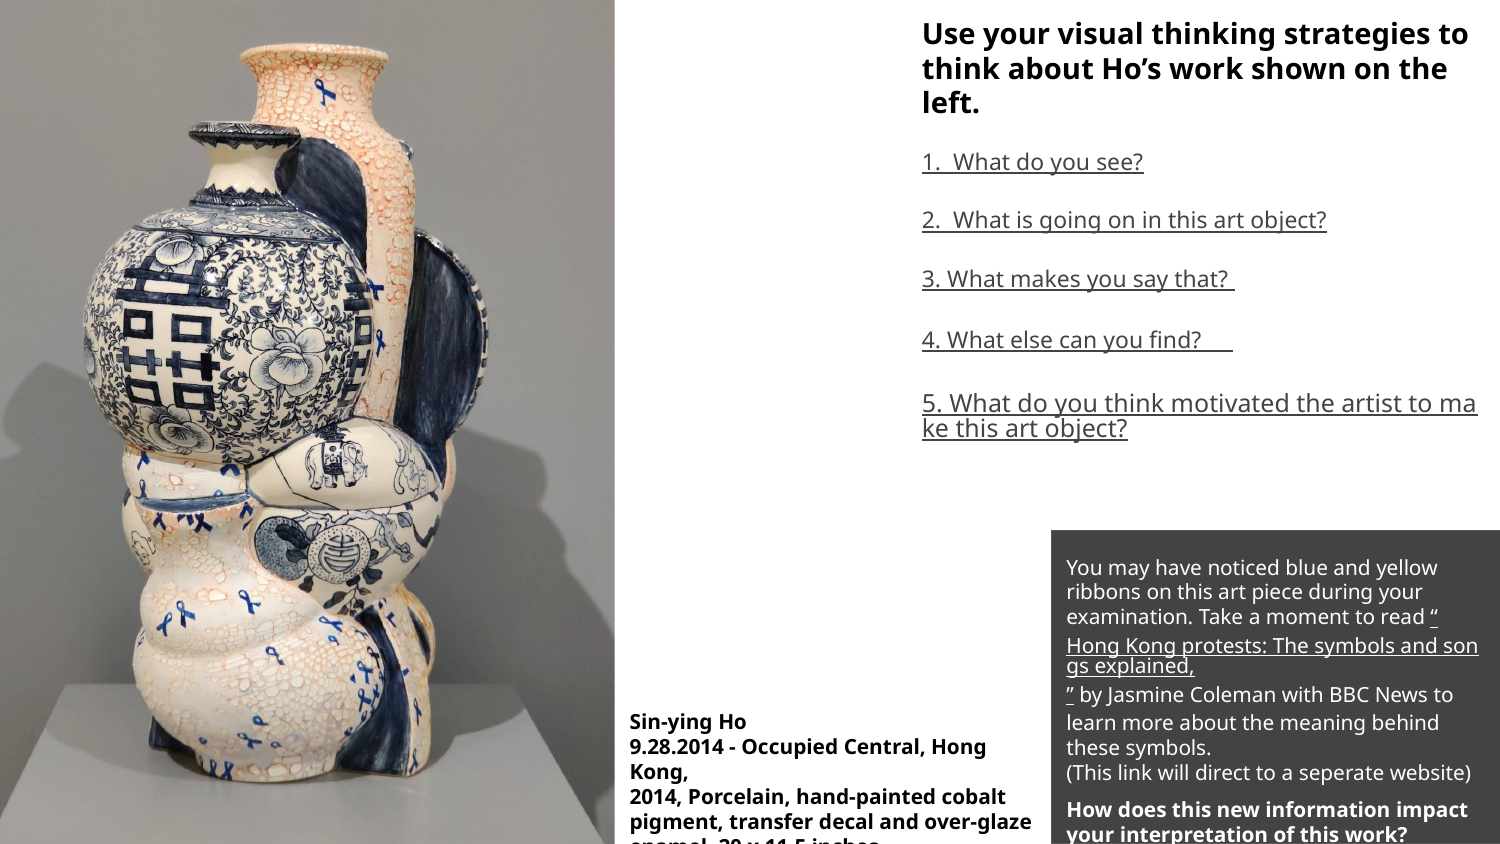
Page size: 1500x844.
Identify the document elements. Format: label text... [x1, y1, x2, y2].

text_box [1051, 810, 1500, 844]
text_box [1051, 530, 1500, 539]
text_box Use your visual thinking strategies to think about Ho’s work shown on the left. 1. What do you see? 2. What is going on in this art object? 3. What makes you say that? 4. What else can you find? 5. What do you think motivated the artist to make this art object? [906, 0, 1500, 466]
text_box You may have noticed blue and yellow ribbons on this art piece during your examination. Take a moment to read “Hong Kong protests: The symbols and songs explained,” by Jasmine Coleman with BBC News to learn more about the meaning behind these symbols. (This link will direct to a seperate website) How does this new information impact your interpretation of this work? [1051, 539, 1500, 810]
picture [0, 0, 615, 844]
text_box Sin-ying Ho 9.28.2014 - Occupied Central, Hong Kong, 2014, Porcelain, hand-painted cobalt pigment, transfer decal and over-glaze enamel, 20 x 11.5 inches [619, 693, 1051, 844]
